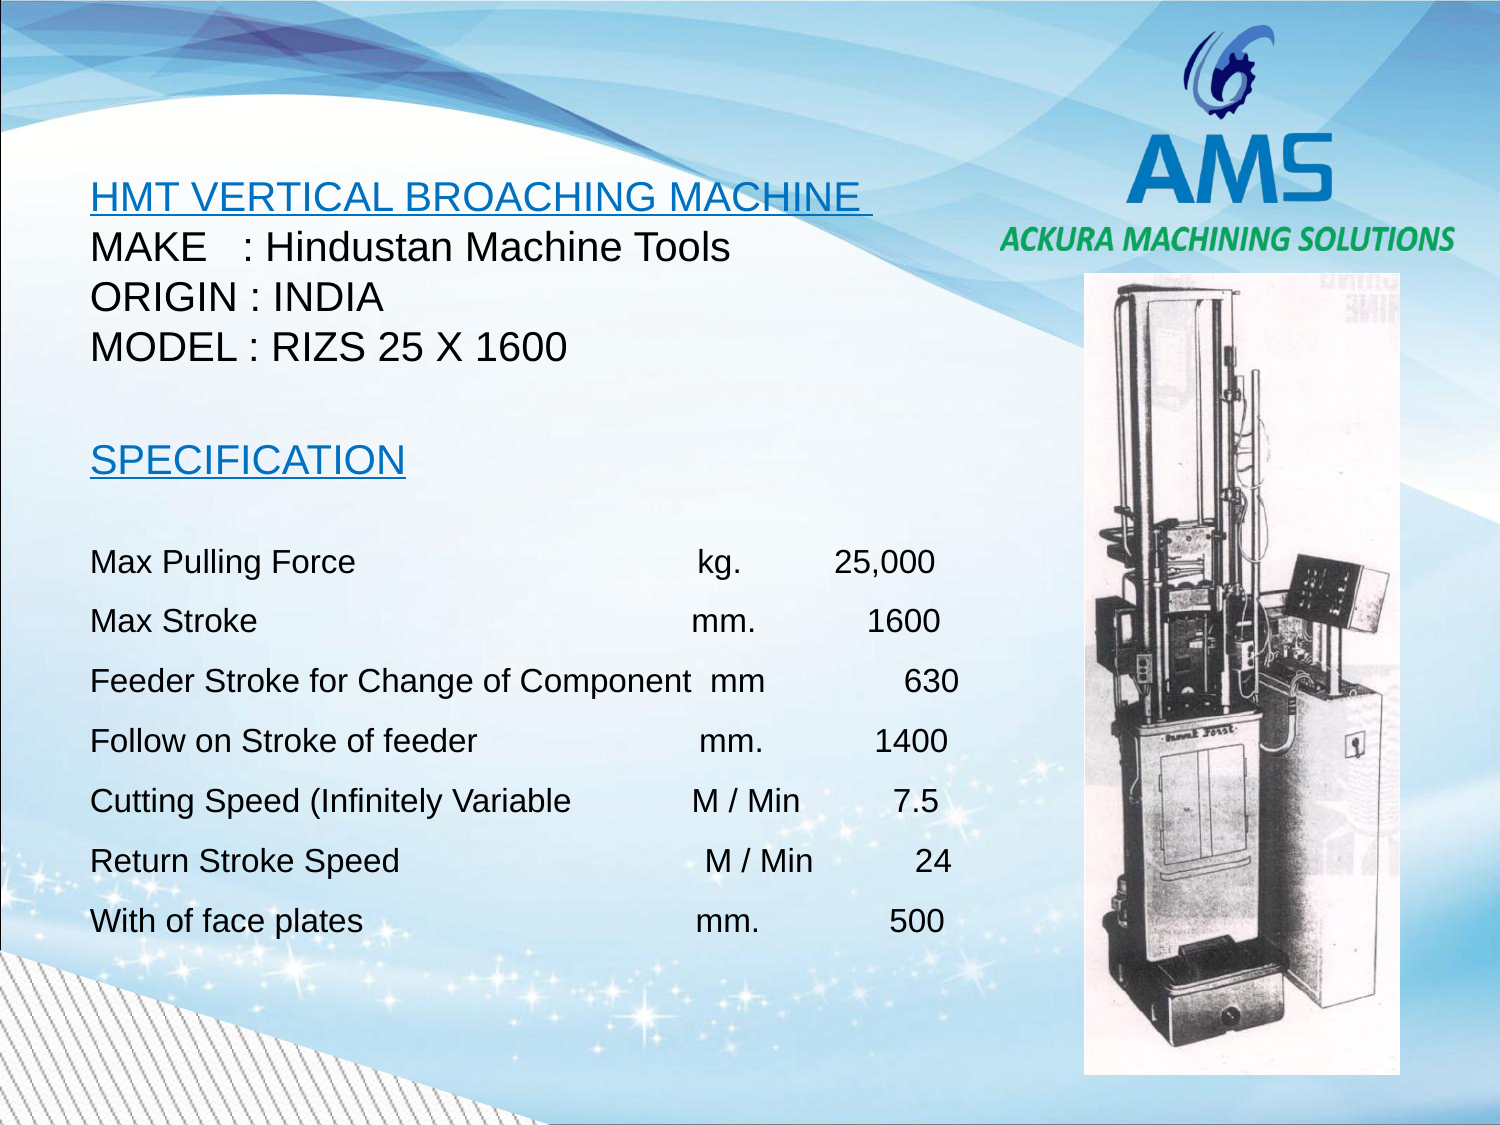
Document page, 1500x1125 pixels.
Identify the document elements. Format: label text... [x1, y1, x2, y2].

picture [0, 0, 1500, 1125]
text_box Max Pulling Force kg. 25,000 Max Stroke mm. 1600 Feeder Stroke for Change of Component mm 630 Follow on Stroke of feeder mm. 1400 Cutting Speed (Infinitely Variable M / Min 7.5 Return Stroke Speed M / Min 24 With of face plates mm. 500 [74, 512, 1079, 1012]
text_box HMT VERTICAL BROACHING MACHINE MAKE : Hindustan Machine Tools ORIGIN : INDIA MODEL : RIZS 25 X 1600 [74, 137, 1063, 380]
text_box SPECIFICATION [75, 425, 788, 491]
